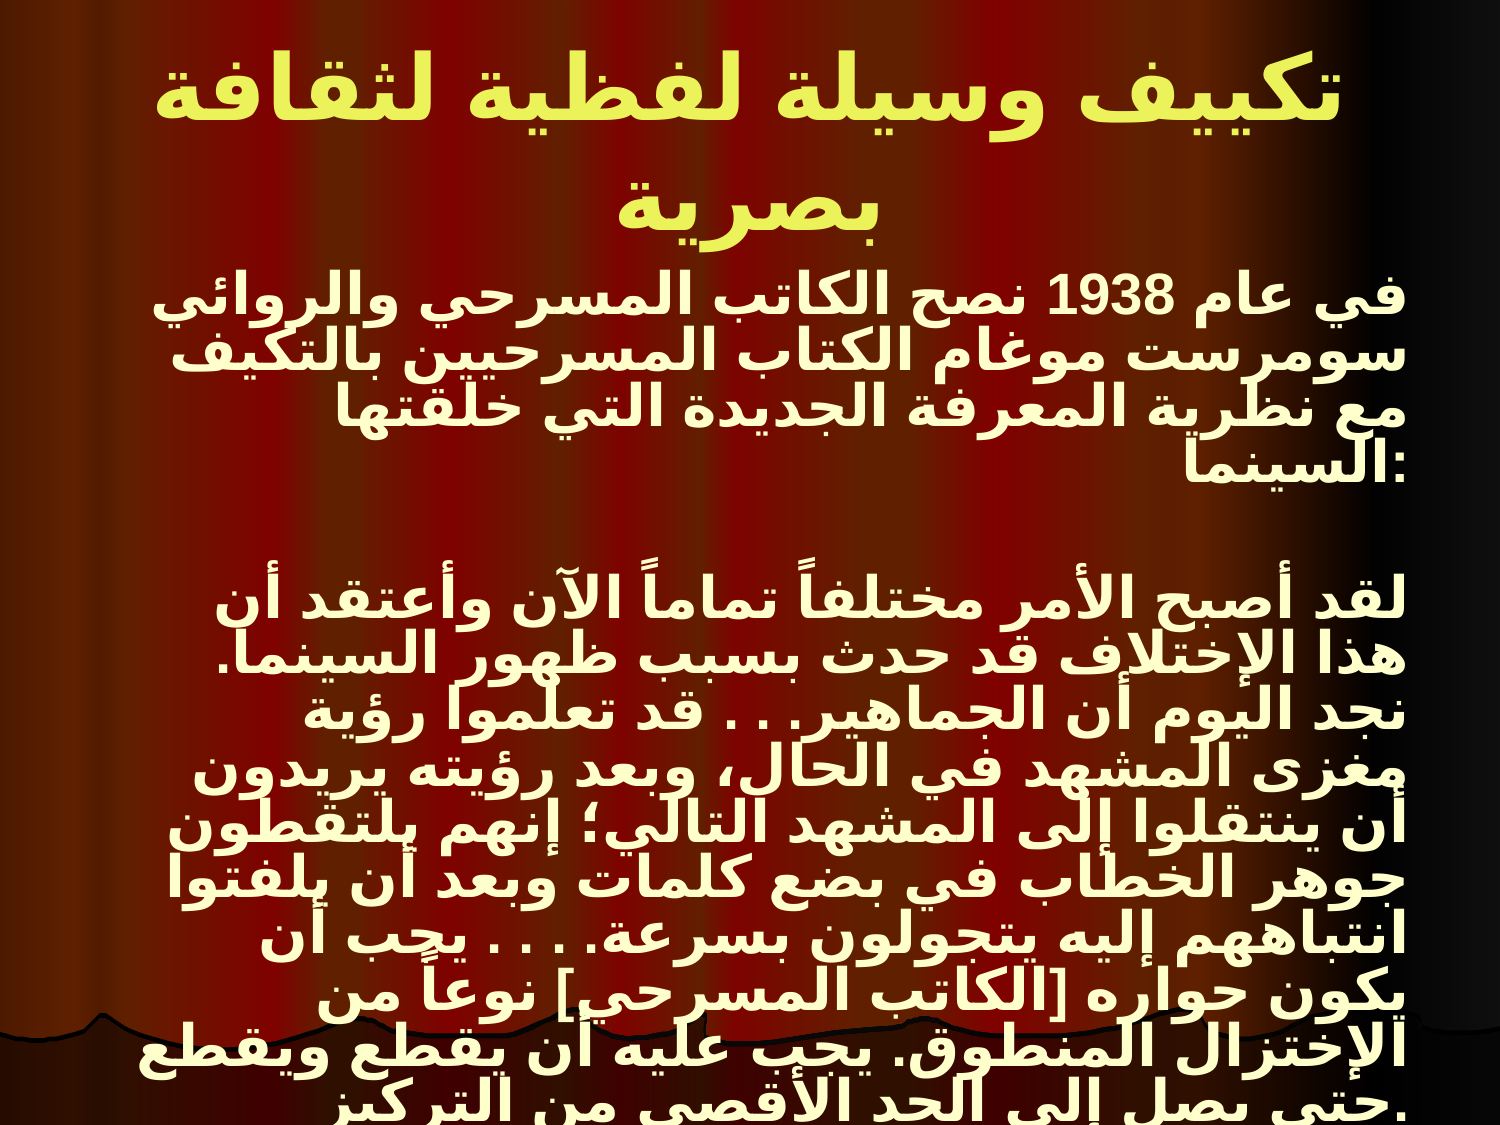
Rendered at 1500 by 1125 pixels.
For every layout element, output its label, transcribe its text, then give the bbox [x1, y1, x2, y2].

list في عام 1938 نصح الكاتب المسرحي والروائي سومرست موغام الكتاب المسرحيين بالتكيف مع نظرية المعرفة الجديدة التي خلقتها السينما: لقد أصبح الأمر مختلفاً تماماً الآن وأعتقد أن هذا الإختلاف قد حدث بسبب ظهور السينما. نجد اليوم أن الجماهير. . . قد تعلموا رؤية مغزى المشهد في الحال، وبعد رؤيته يريدون أن ينتقلوا إلى المشهد التالي؛ إنهم يلتقطون جوهر الخطاب في بضع كلمات وبعد أن يلفتوا انتباههم إليه يتجولون بسرعة. . . . يجب أن يكون حواره [الكاتب المسرحي] نوعاً من الإختزال المنطوق. يجب عليه أن يقطع ويقطع حتى يصل إلى الحد الأقصى من التركيز. و. سومرست موغام، التلخيص (دوبلداي، 1938)، 126. [62, 262, 1426, 1088]
title تكييف وسيلة لفظية لثقافة بصرية [74, 45, 1426, 233]
